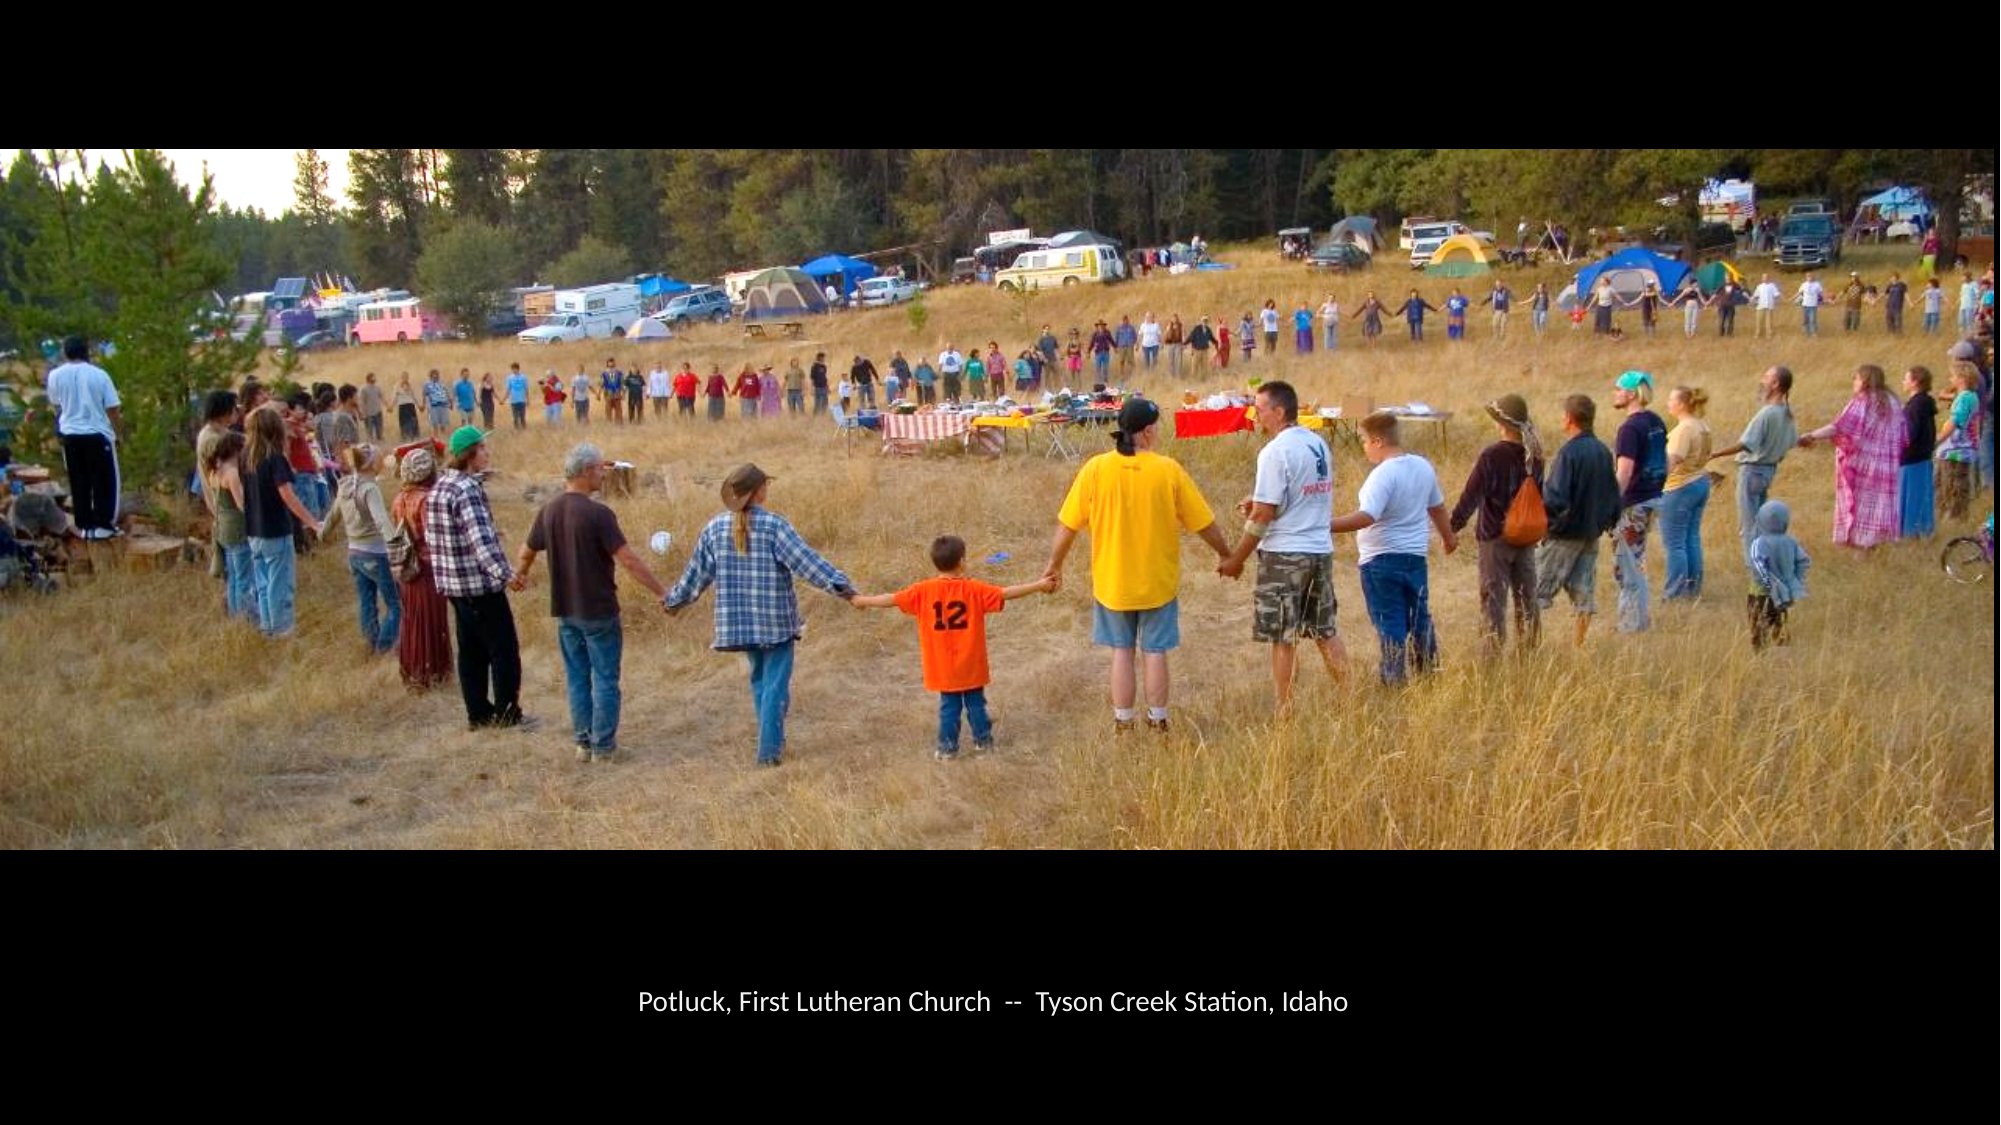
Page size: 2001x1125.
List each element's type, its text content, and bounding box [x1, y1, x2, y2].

picture [0, 149, 1995, 851]
text_box Potluck, First Lutheran Church -- Tyson Creek Station, Idaho [274, 974, 1713, 1025]
